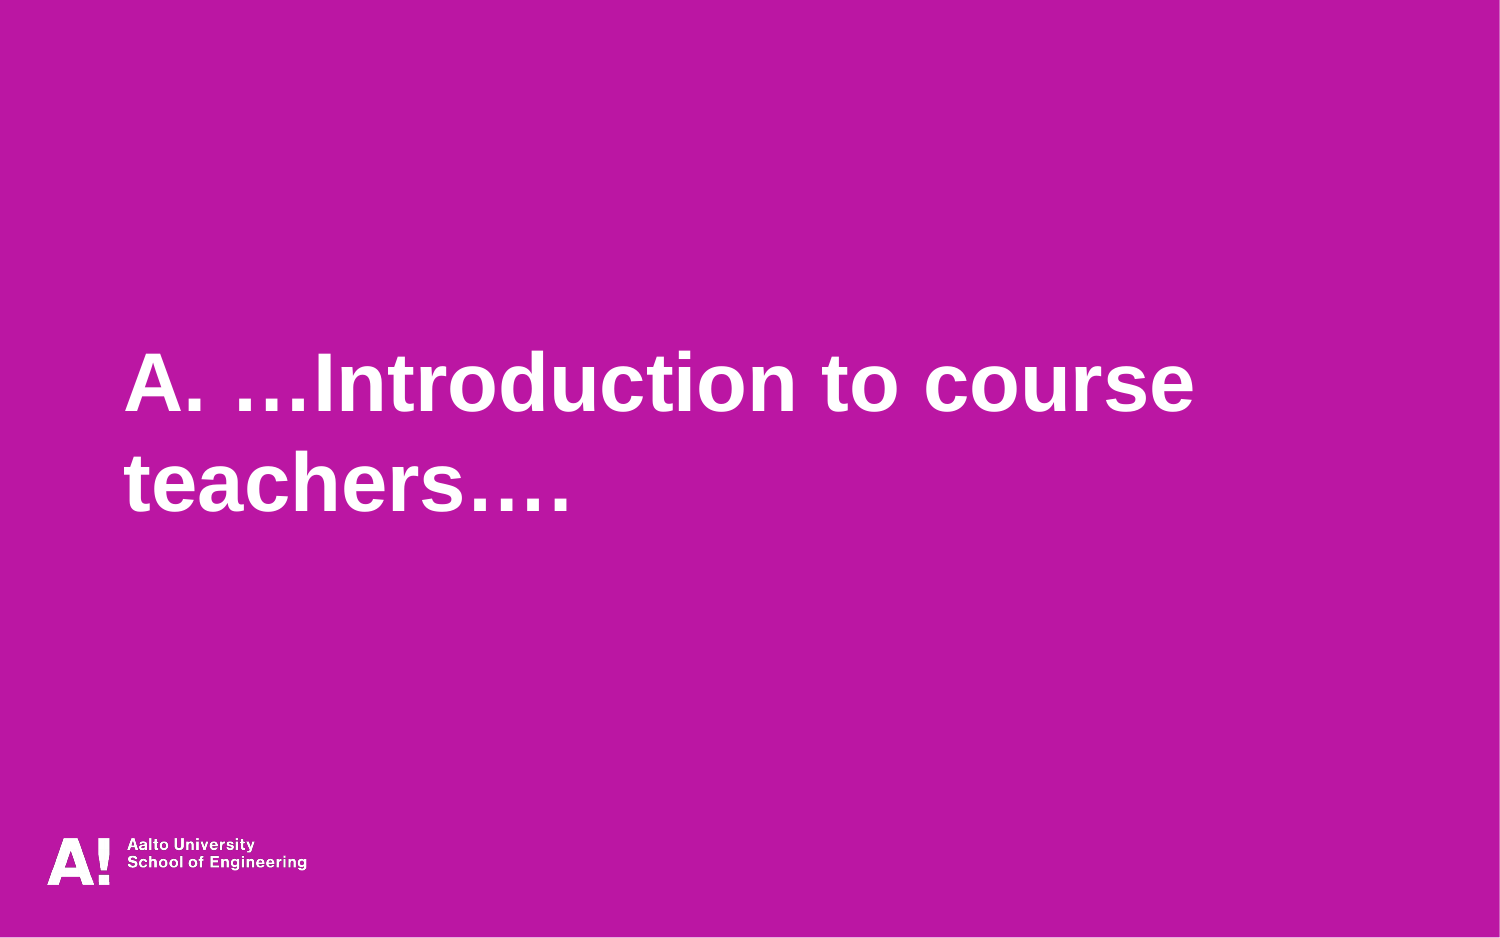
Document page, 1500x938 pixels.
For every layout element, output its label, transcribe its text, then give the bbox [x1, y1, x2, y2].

list A. …Introduction to course teachers…. [123, 320, 1382, 568]
picture [0, 791, 353, 932]
